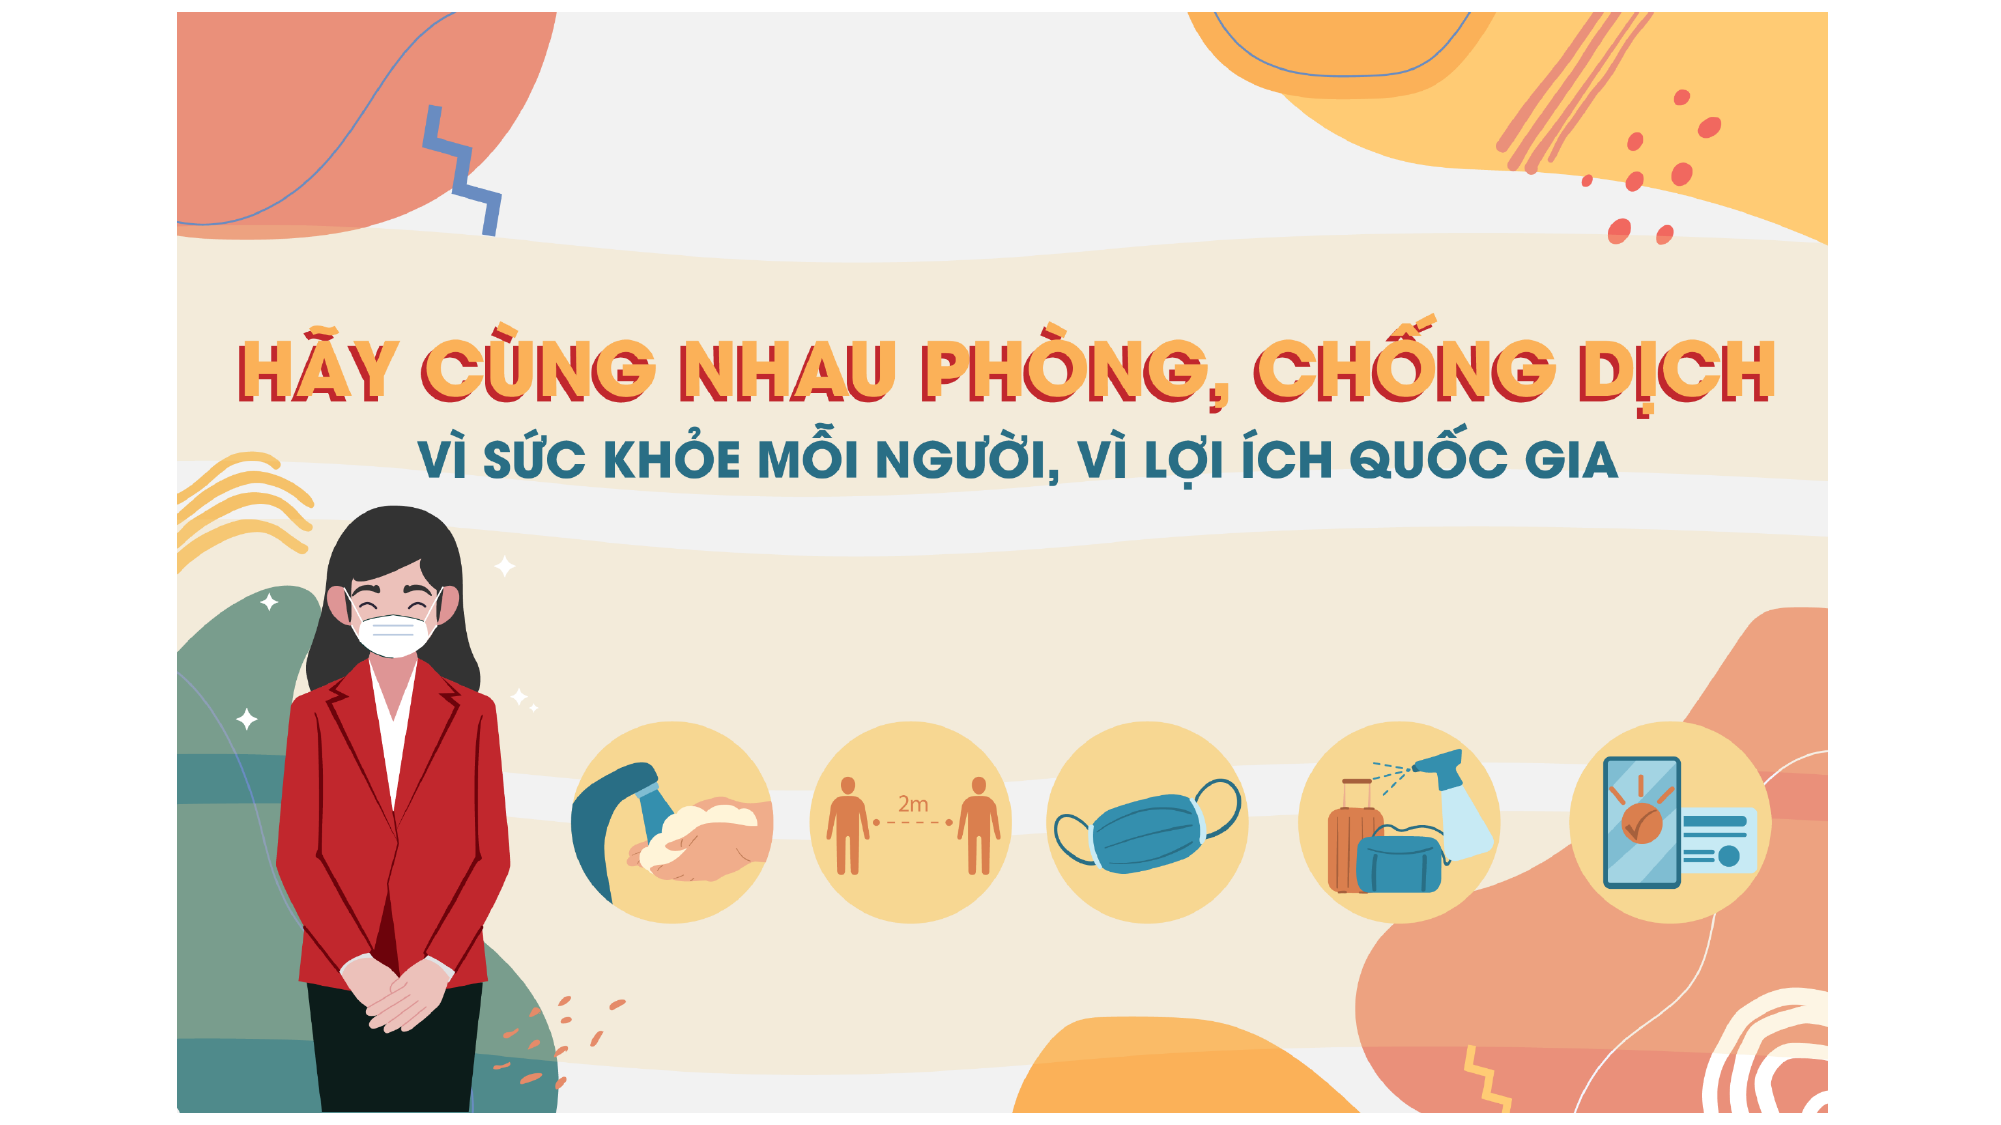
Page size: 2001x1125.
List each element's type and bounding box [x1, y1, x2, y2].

picture [177, 12, 1828, 1113]
